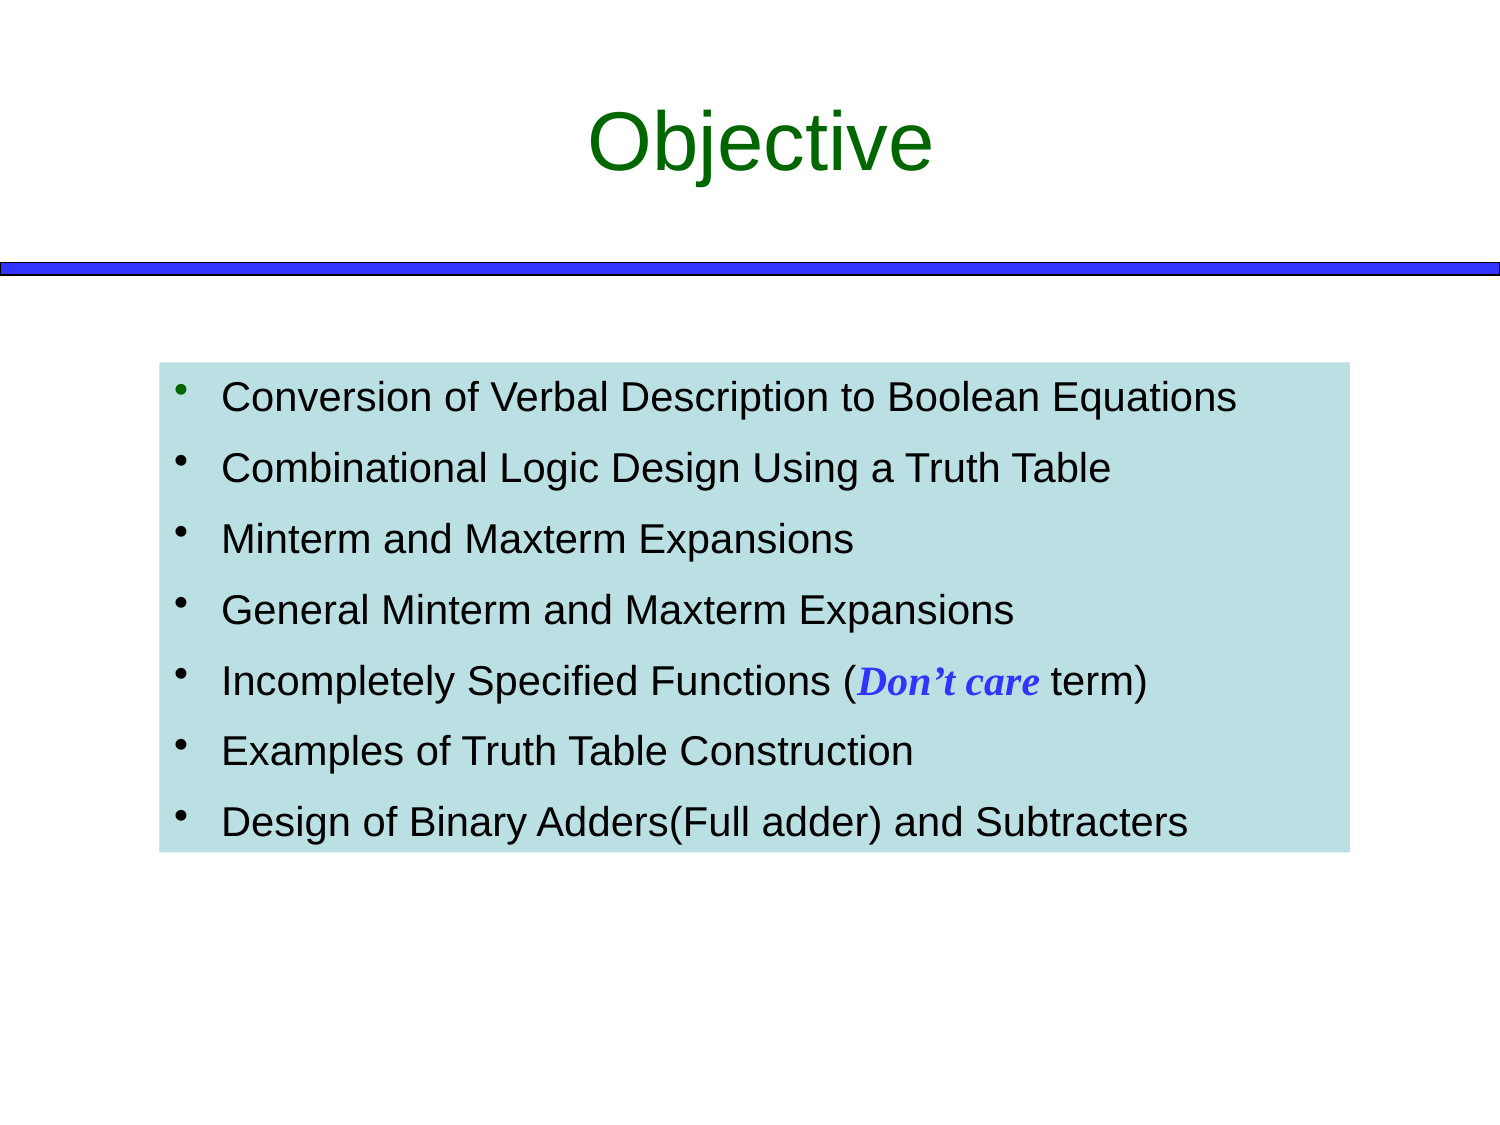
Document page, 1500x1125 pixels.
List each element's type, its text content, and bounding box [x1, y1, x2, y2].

text_box Conversion of Verbal Description to Boolean Equations Combinational Logic Design Using a Truth Table Minterm and Maxterm Expansions General Minterm and Maxterm Expansions Incompletely Specified Functions (Don’t care term) Examples of Truth Table Construction Design of Binary Adders(Full adder) and Subtracters [159, 362, 1350, 853]
text_box Objective [76, 66, 1427, 209]
